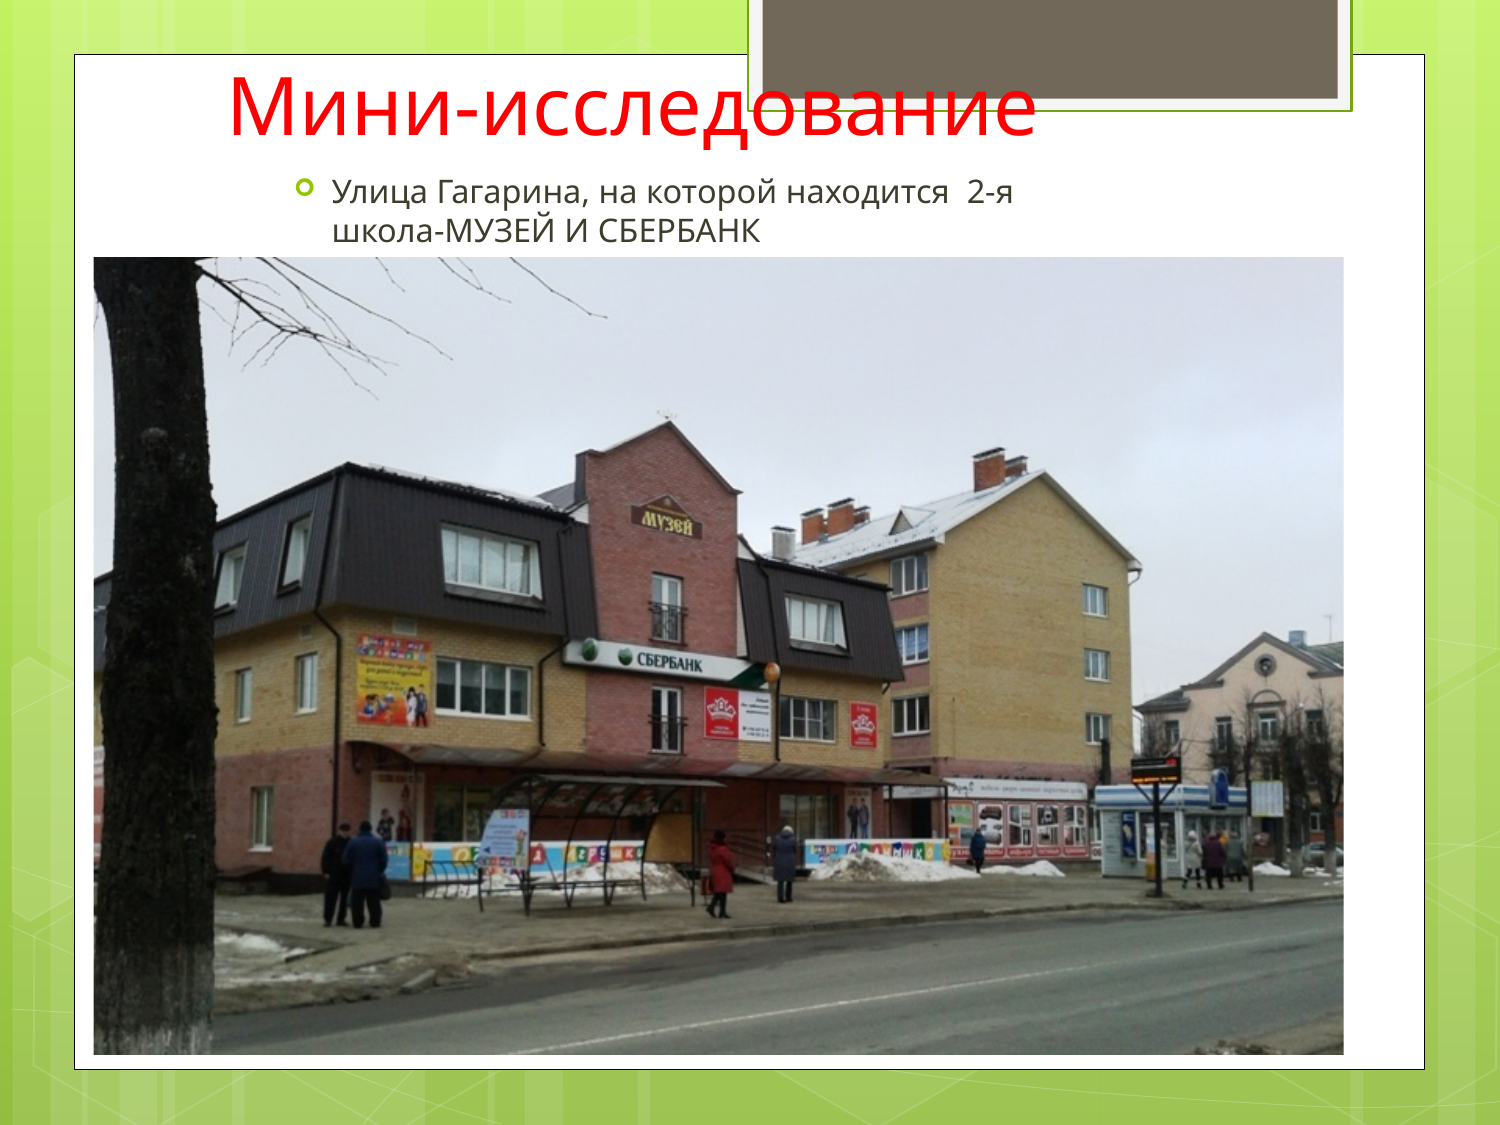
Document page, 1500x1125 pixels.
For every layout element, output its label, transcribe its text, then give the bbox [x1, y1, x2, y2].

list Улица Гагарина, на которой находится 2-я школа-МУЗЕЙ И СБЕРБАНК [269, 164, 1149, 255]
picture [93, 257, 1344, 1055]
title Мини-исследование [210, 46, 1289, 160]
